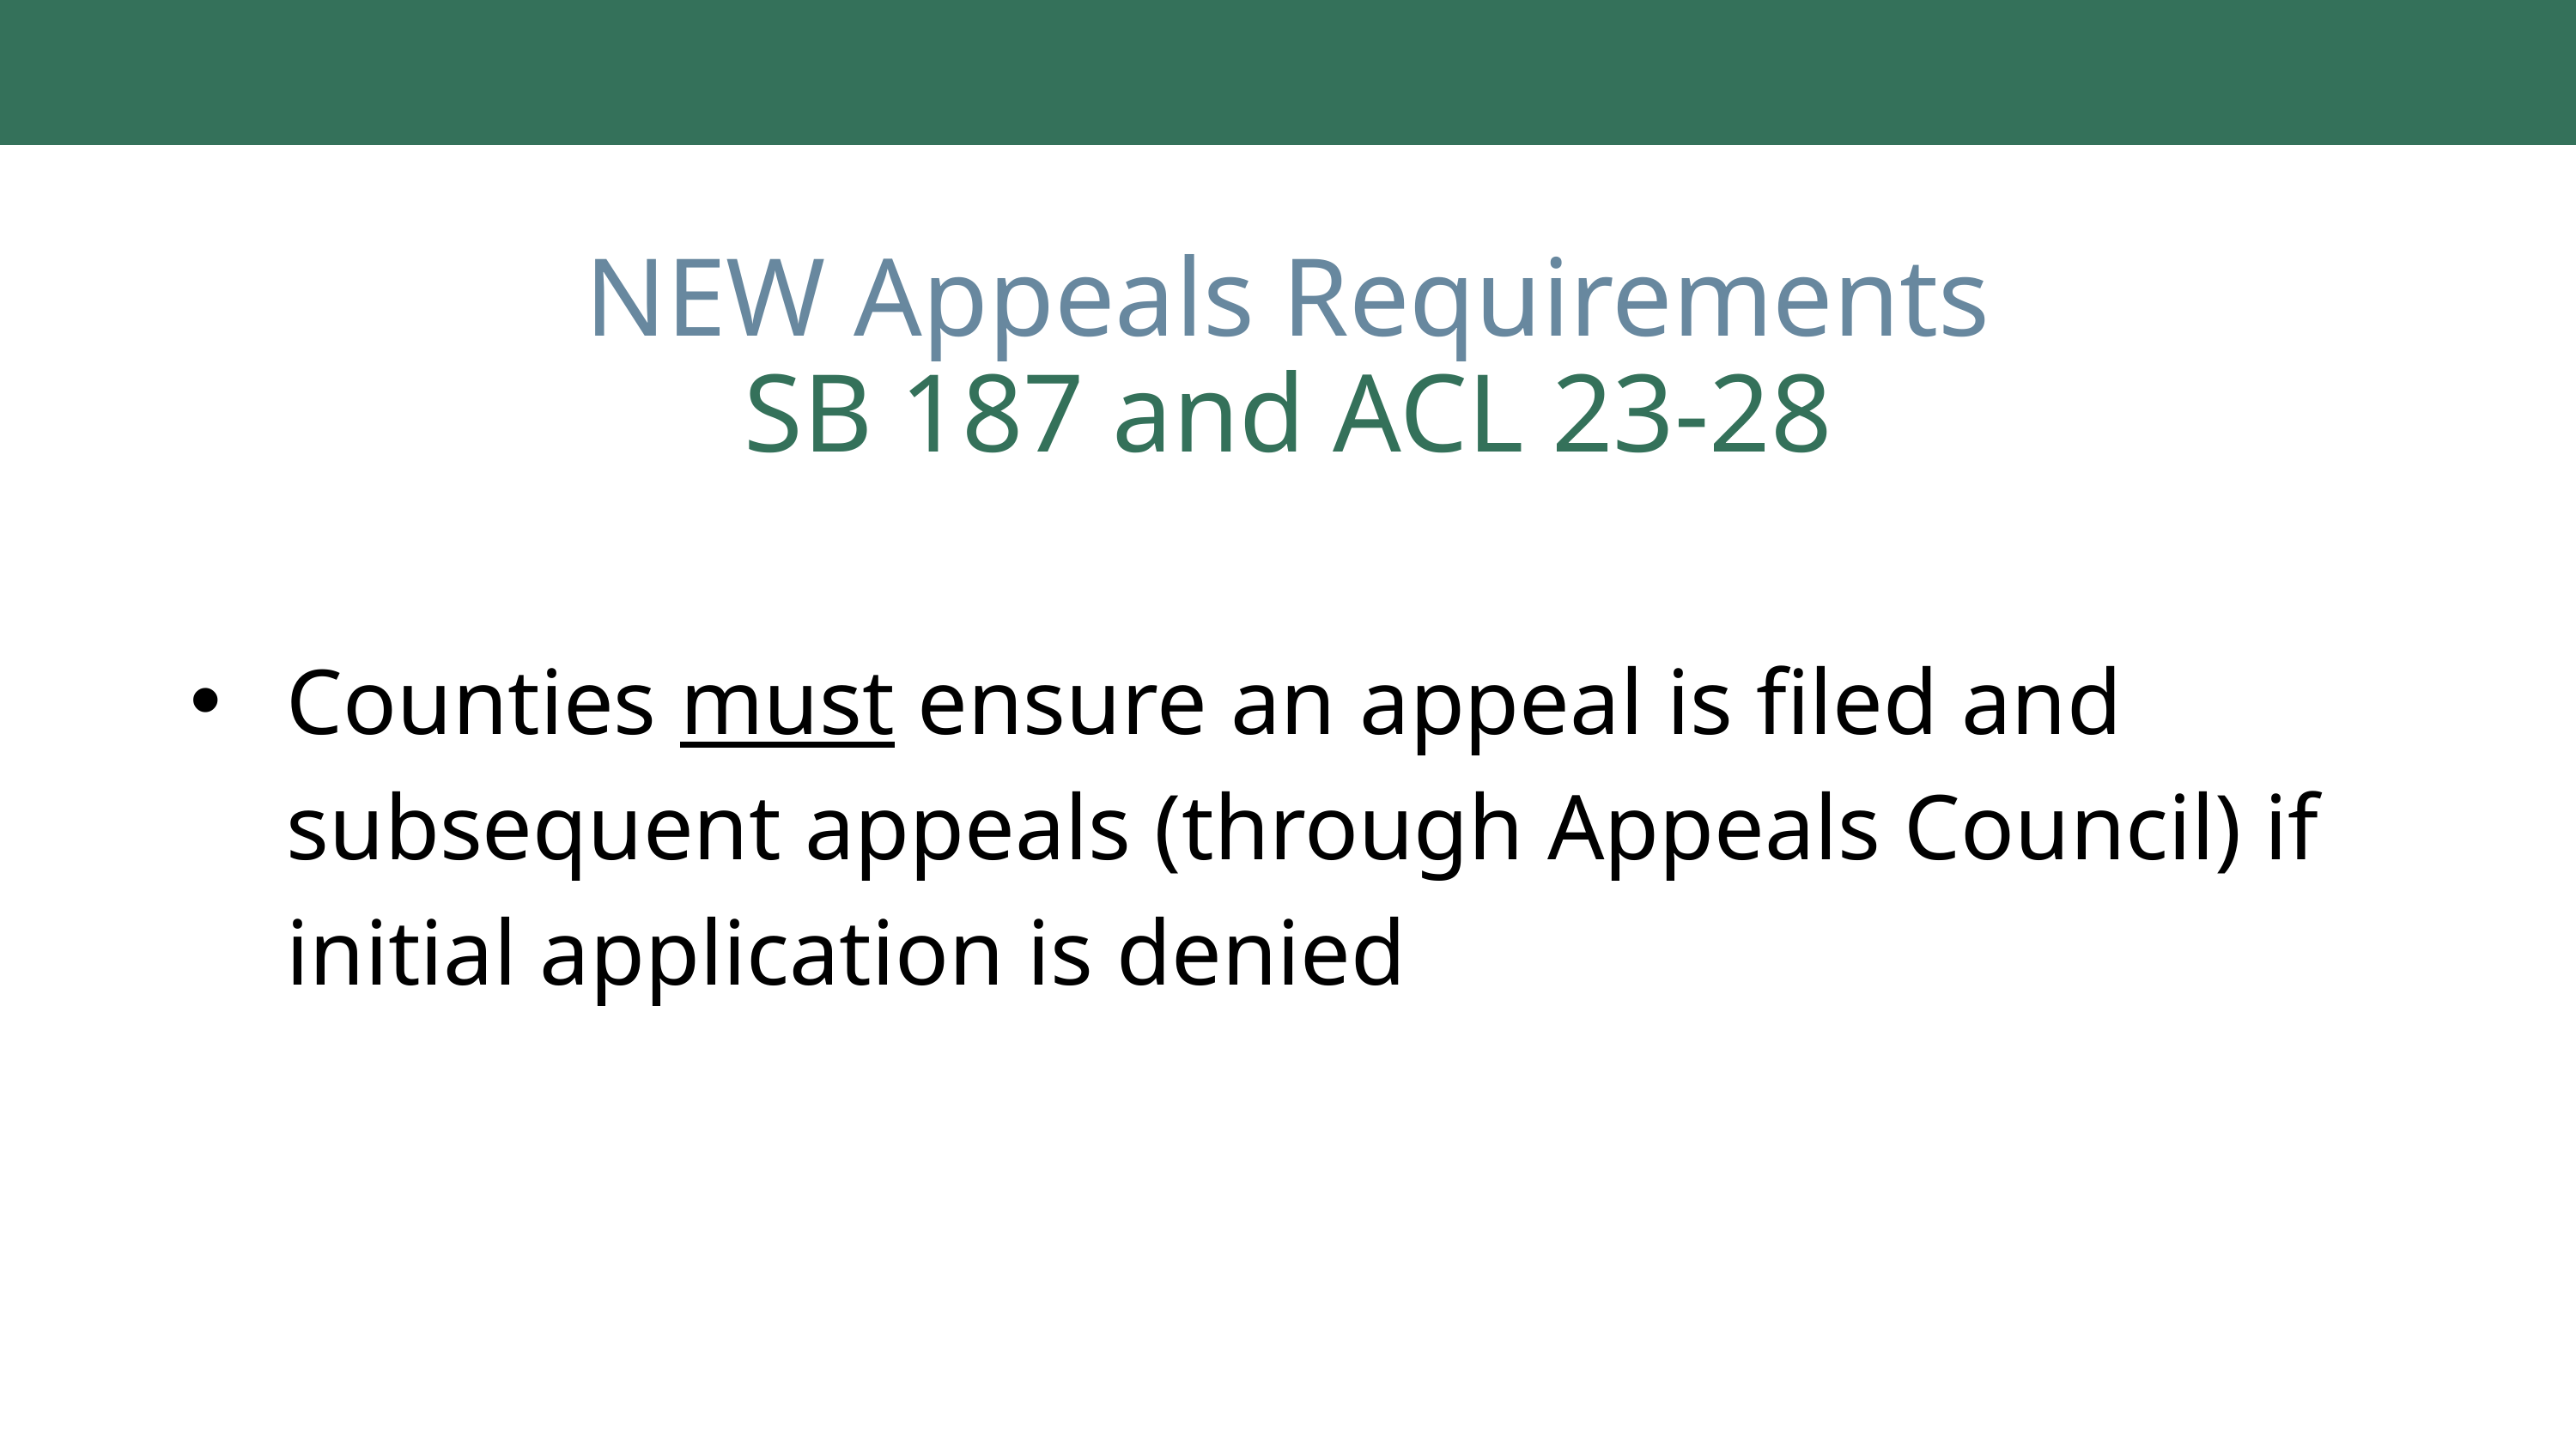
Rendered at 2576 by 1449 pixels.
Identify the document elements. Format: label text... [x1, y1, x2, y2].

text_box Counties must ensure an appeal is filed and subsequent appeals (through Appeals Council) if initial application is denied [190, 502, 2432, 1129]
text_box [0, 0, 2576, 145]
text_box NEW Appeals Requirements SB 187 and ACL 23-28 [190, 241, 2386, 474]
